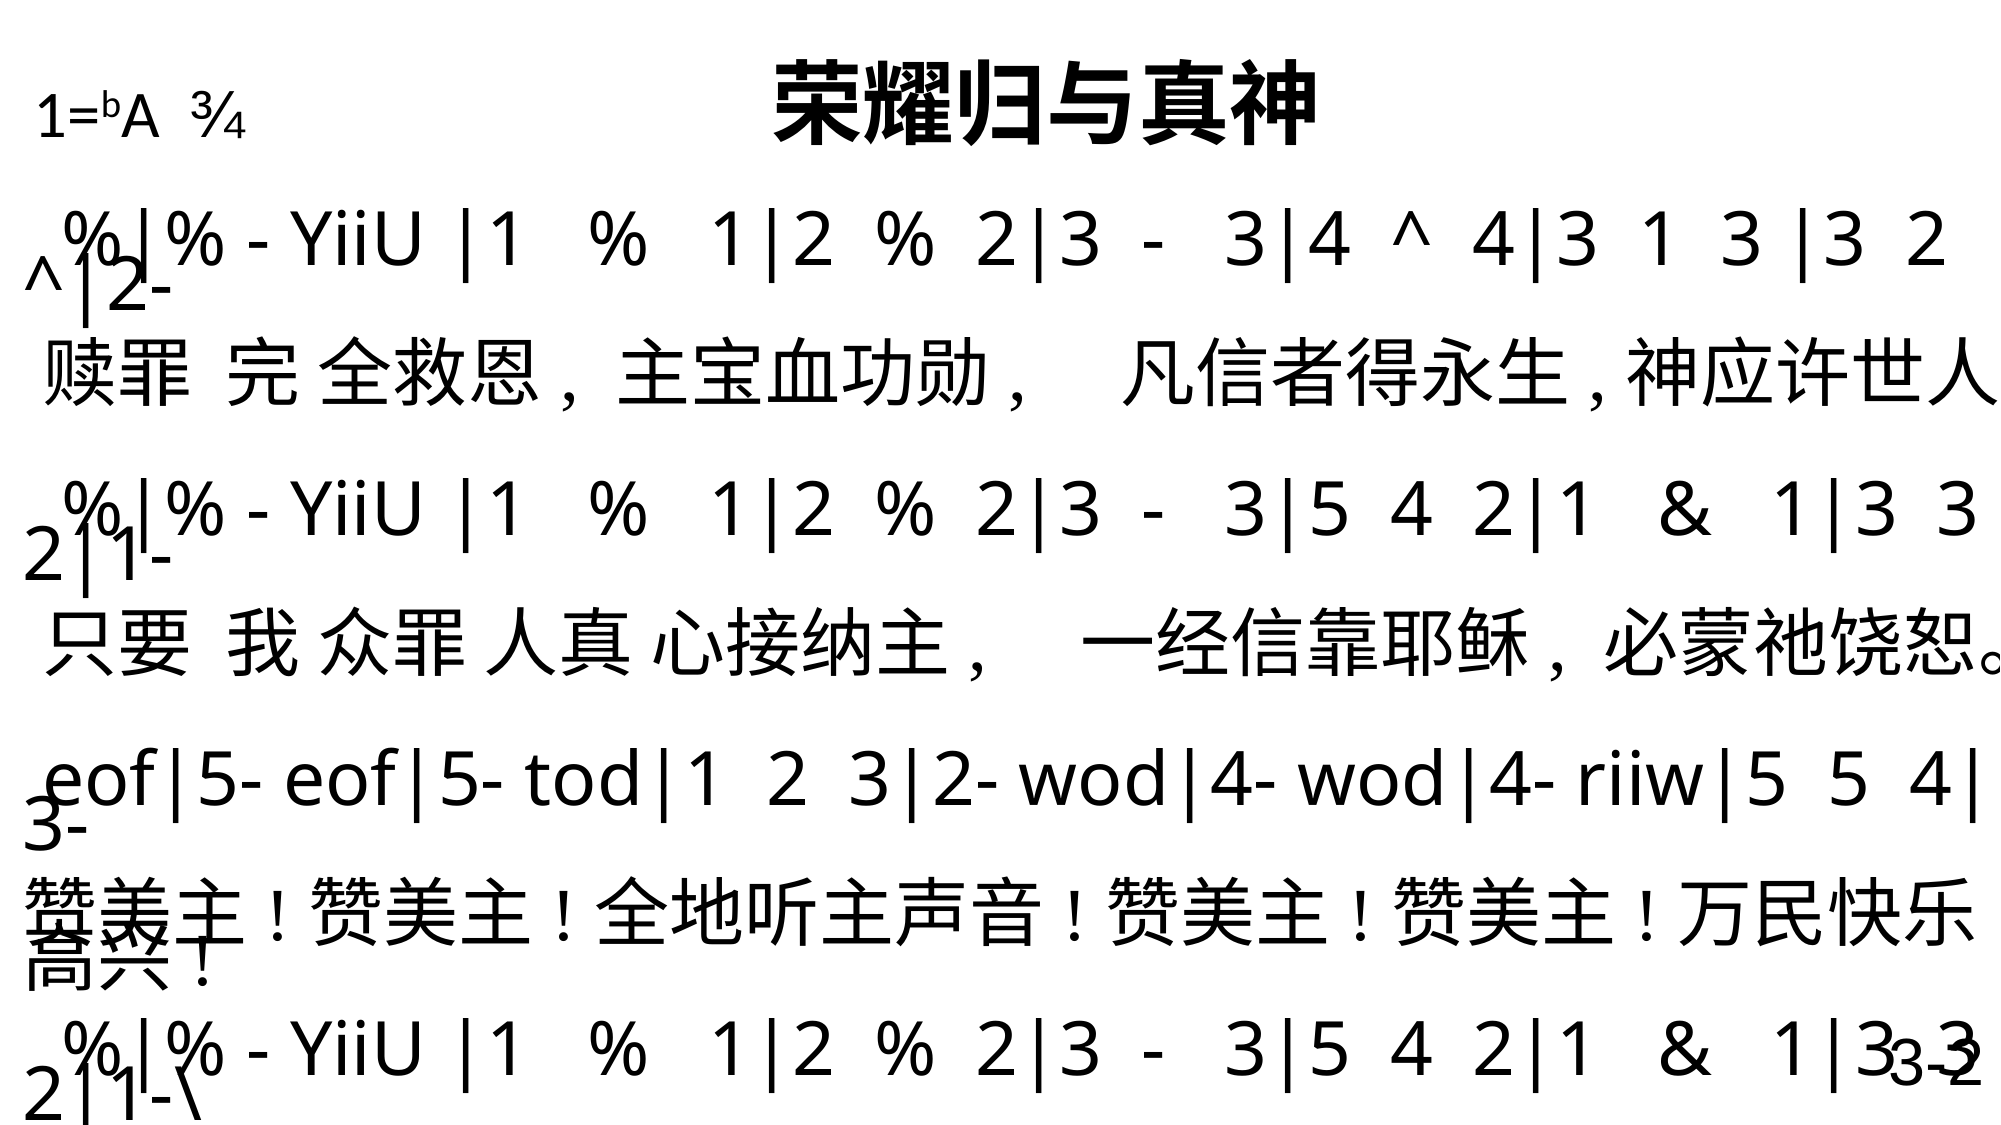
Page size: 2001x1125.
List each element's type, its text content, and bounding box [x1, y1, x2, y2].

text_box %|% - YiiU |1 % 1|2 % 2|3 - 3|4 ^ 4|3 1 3 |3 2 ^|2- 赎罪 完 全救恩, 主宝血功勋, 凡信者得永生,神应许世人, %|% - YiiU |1 % 1|2 % 2|3 - 3|5 4 2|1 & 1|3 3 2|1- 只要 我 众罪 人真 心接纳主, 一经信靠耶稣, 必蒙祂饶恕。 eof|5- eof|5- tod|1 2 3|2- wod|4- wod|4- riiw|5 5 4|3- 赞美主!赞美主!全地听主声音!赞美主!赞美主!万民快乐高兴! %|% - YiiU |1 % 1|2 % 2|3 - 3|5 4 2|1 & 1|3 3 2|1-\ 请来, 藉 主耶 稣 进入父家中, 祂已成功救赎, 荣耀归天父! [7, 222, 2000, 1125]
title 1=bA ¾ 荣耀归与真神 [18, 7, 1661, 195]
text_box 3-2 [1874, 1011, 2000, 1107]
